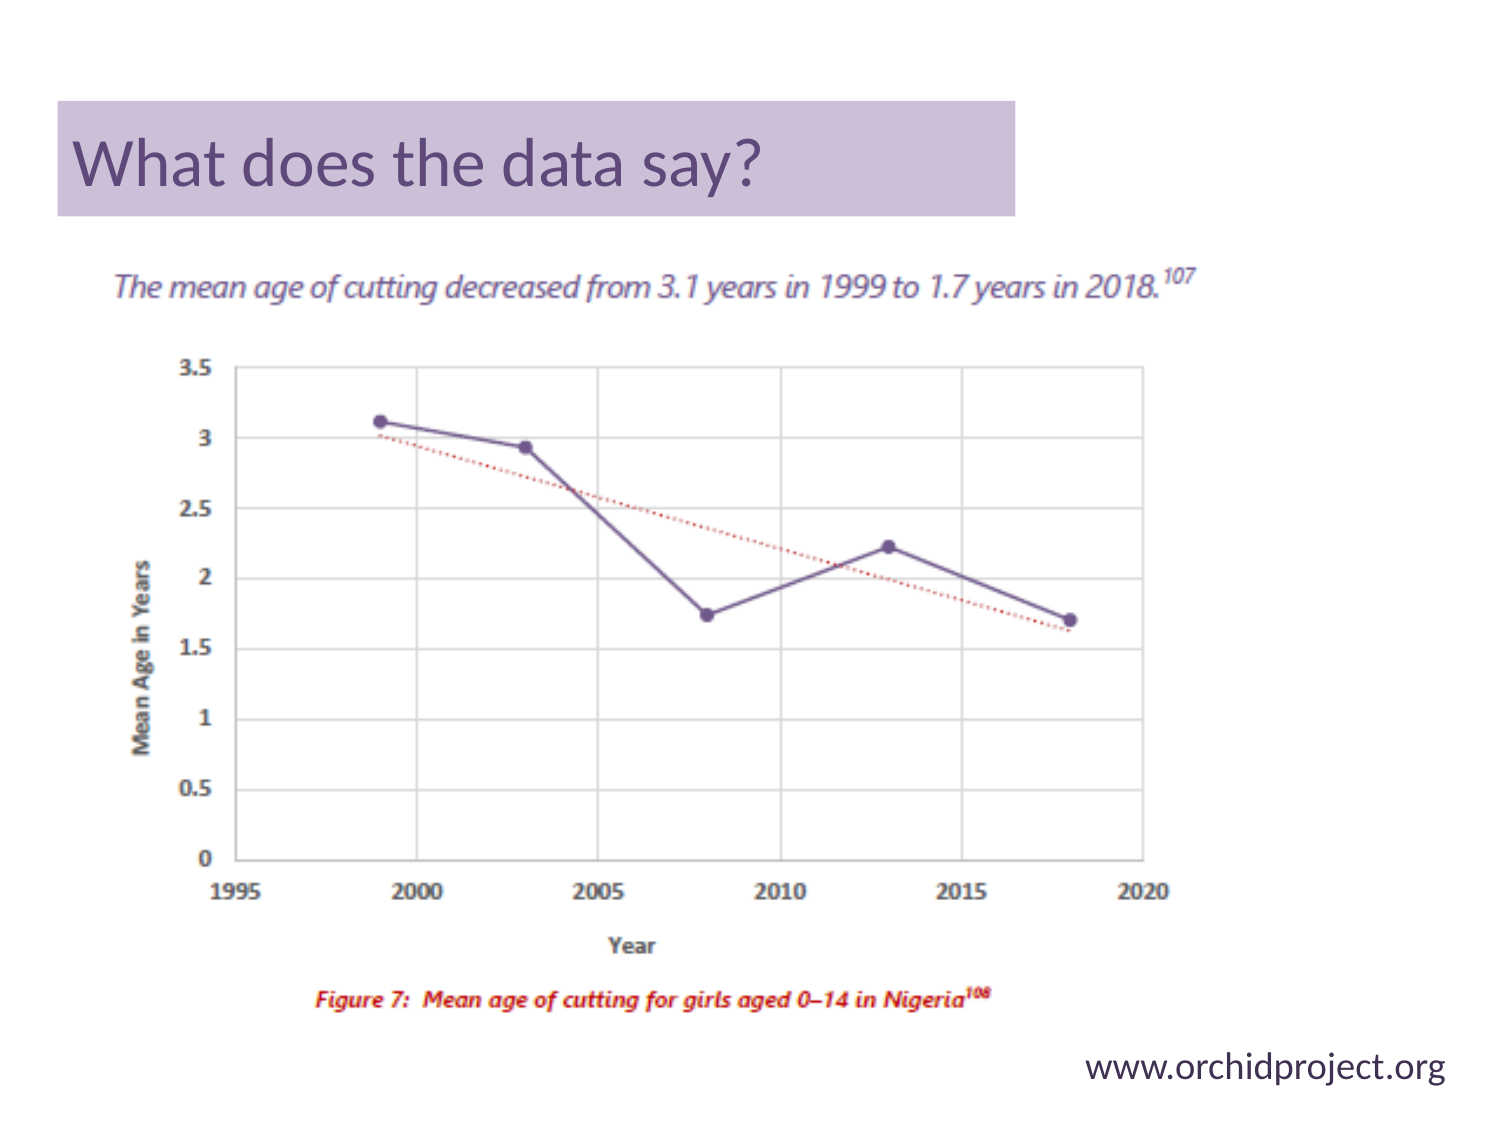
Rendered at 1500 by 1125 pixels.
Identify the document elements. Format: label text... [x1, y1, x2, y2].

picture [92, 260, 1227, 1034]
text_box www.orchidproject.org [1069, 1033, 1464, 1095]
text_box What does the data say? [57, 100, 1016, 217]
